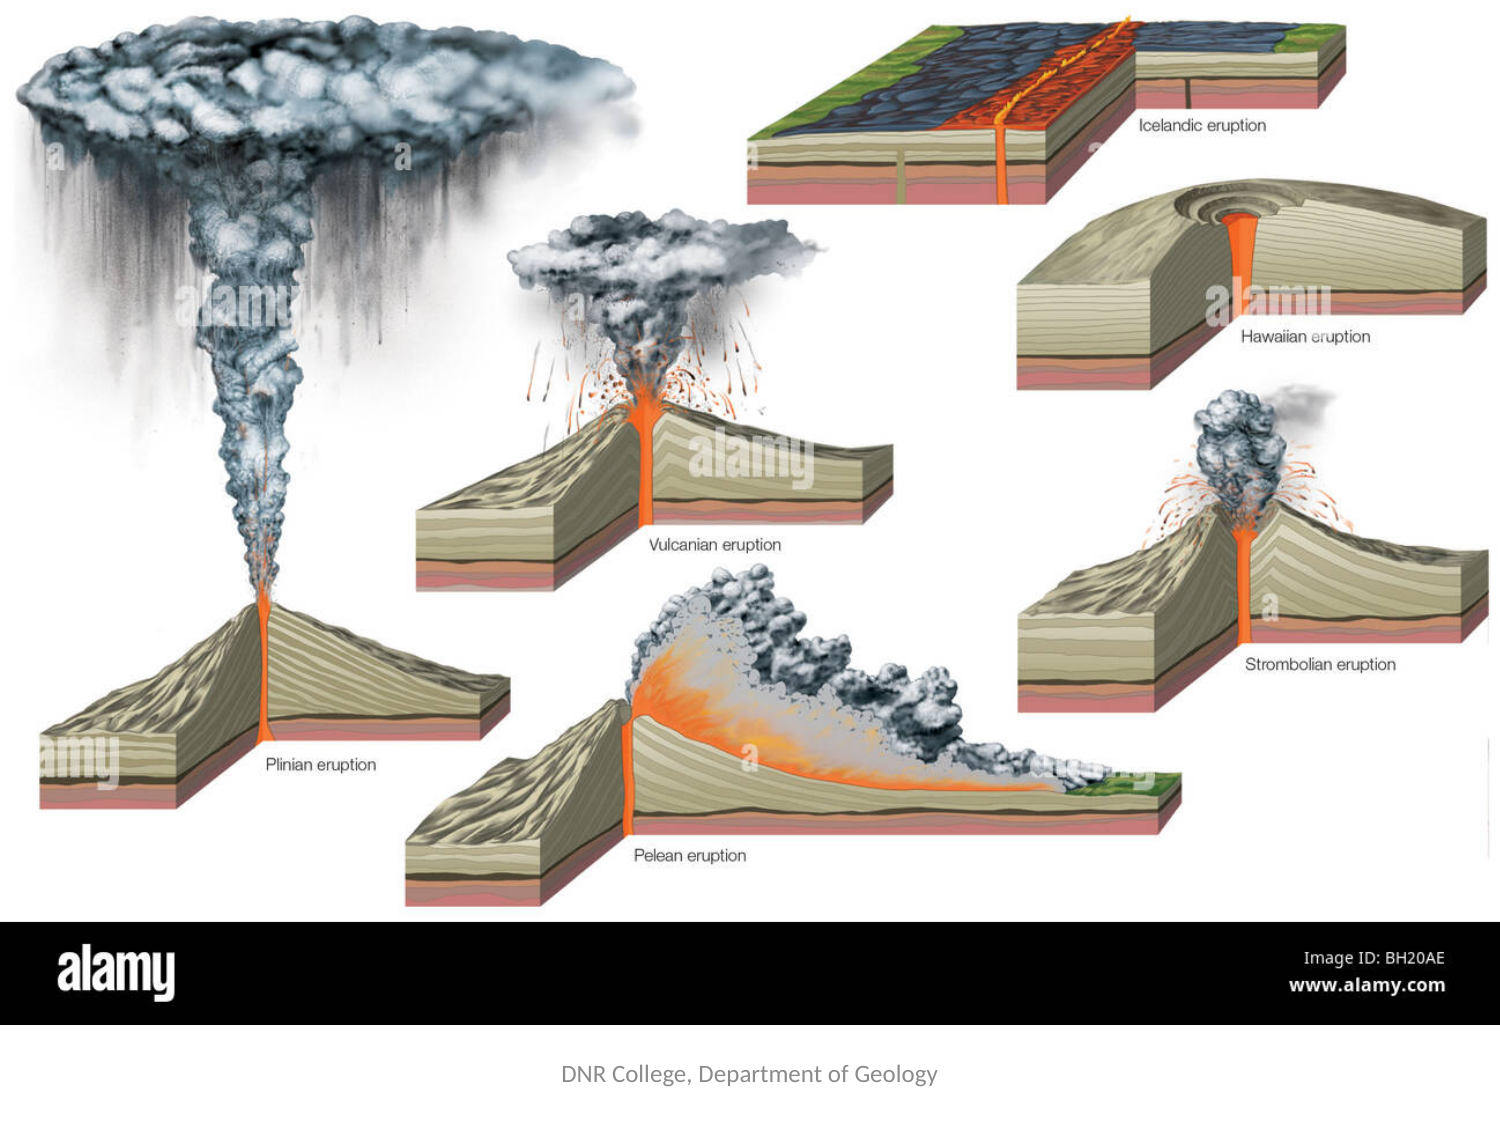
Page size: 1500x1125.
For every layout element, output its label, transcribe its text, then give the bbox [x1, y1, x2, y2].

footer DNR College, Department of Geology [512, 1042, 988, 1103]
picture [0, 0, 1500, 1026]
